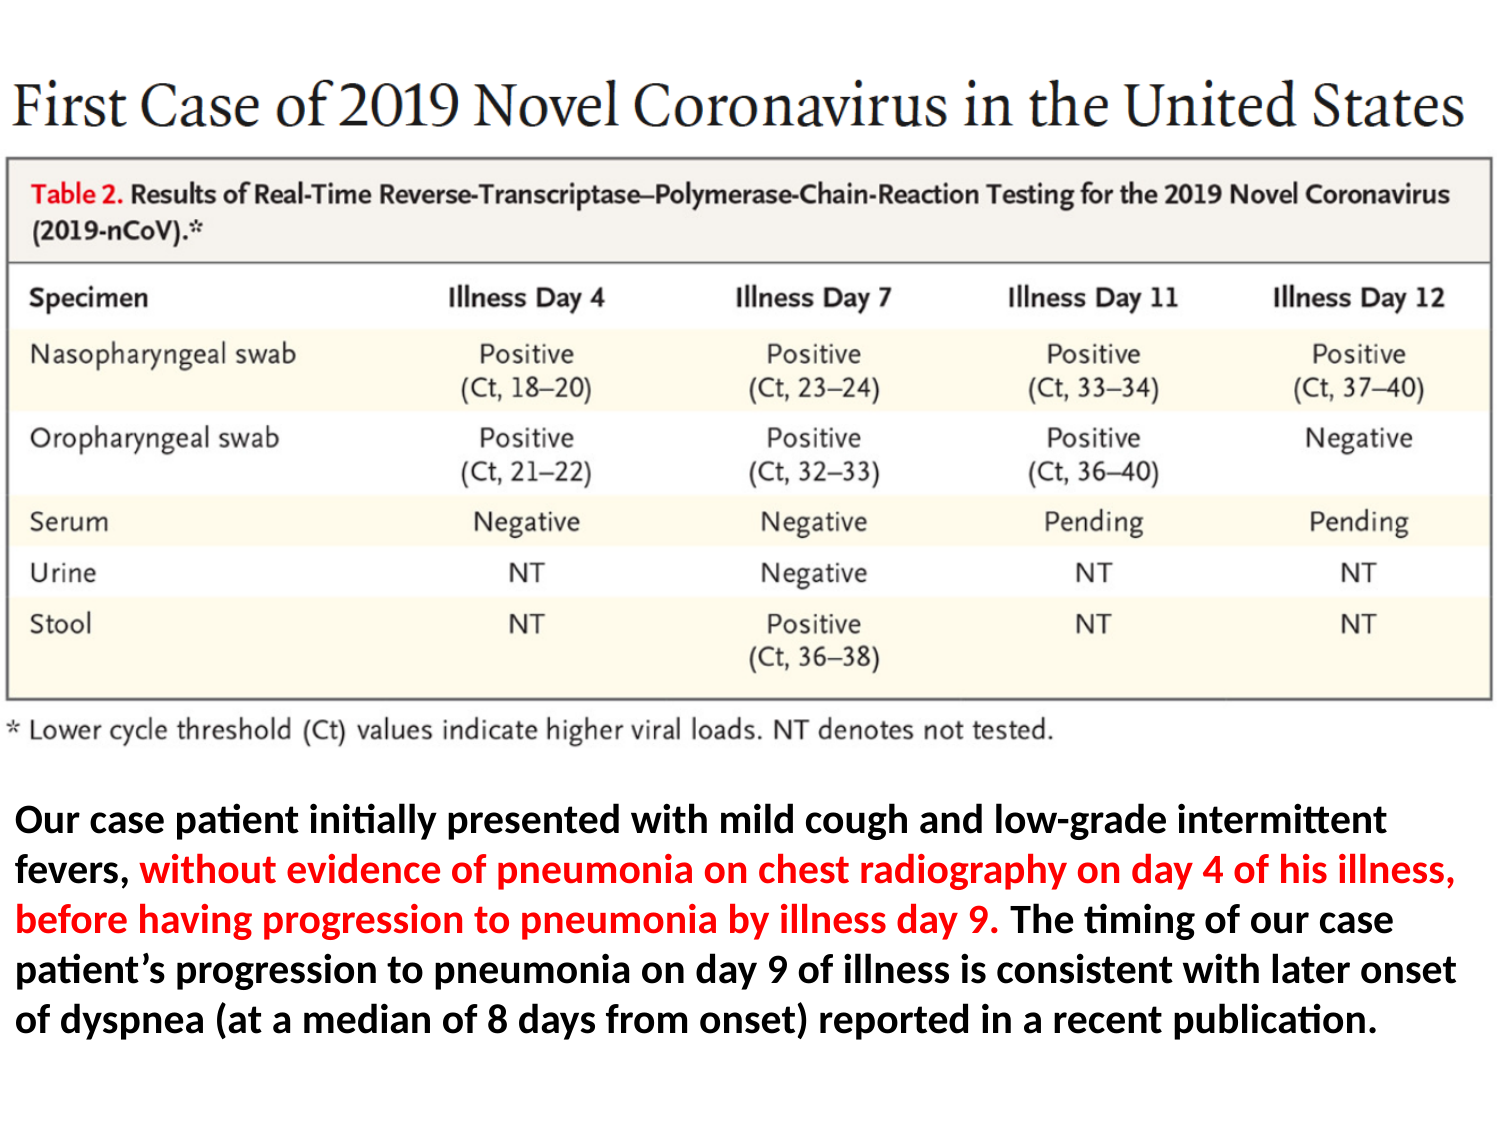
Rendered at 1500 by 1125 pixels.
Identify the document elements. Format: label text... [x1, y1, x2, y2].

picture [0, 73, 1500, 756]
text_box Our case patient initially presented with mild cough and low-grade intermittent fevers, without evidence of pneumonia on chest radiography on day 4 of his illness, before having progression to pneumonia by illness day 9. The timing of our case patient’s progression to pneumonia on day 9 of illness is consistent with later onset of dyspnea (at a median of 8 days from onset) reported in a recent publication. [0, 784, 1500, 1049]
